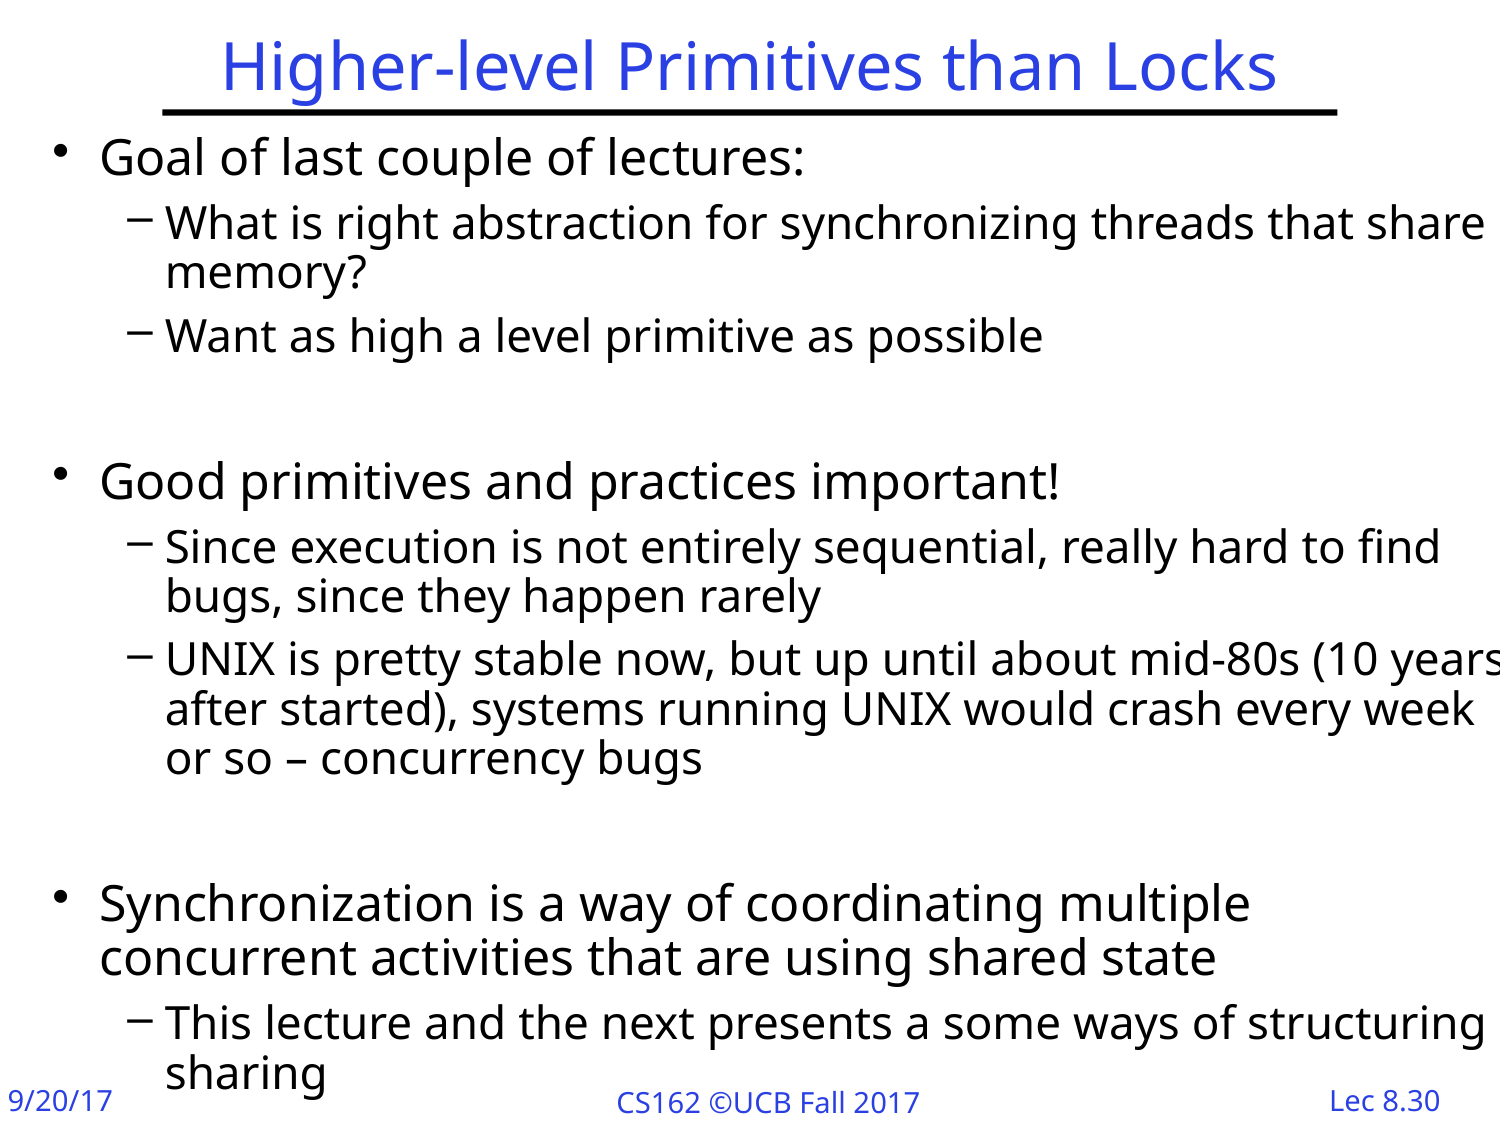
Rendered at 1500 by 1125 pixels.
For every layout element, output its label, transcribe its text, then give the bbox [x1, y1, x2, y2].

list Goal of last couple of lectures: What is right abstraction for synchronizing threads that share memory? Want as high a level primitive as possible Good primitives and practices important! Since execution is not entirely sequential, really hard to find bugs, since they happen rarely UNIX is pretty stable now, but up until about mid-80s (10 years after started), systems running UNIX would crash every week or so – concurrency bugs Synchronization is a way of coordinating multiple concurrent activities that are using shared state This lecture and the next presents a some ways of structuring sharing [37, 125, 1500, 1088]
title Higher-level Primitives than Locks [162, 24, 1338, 113]
